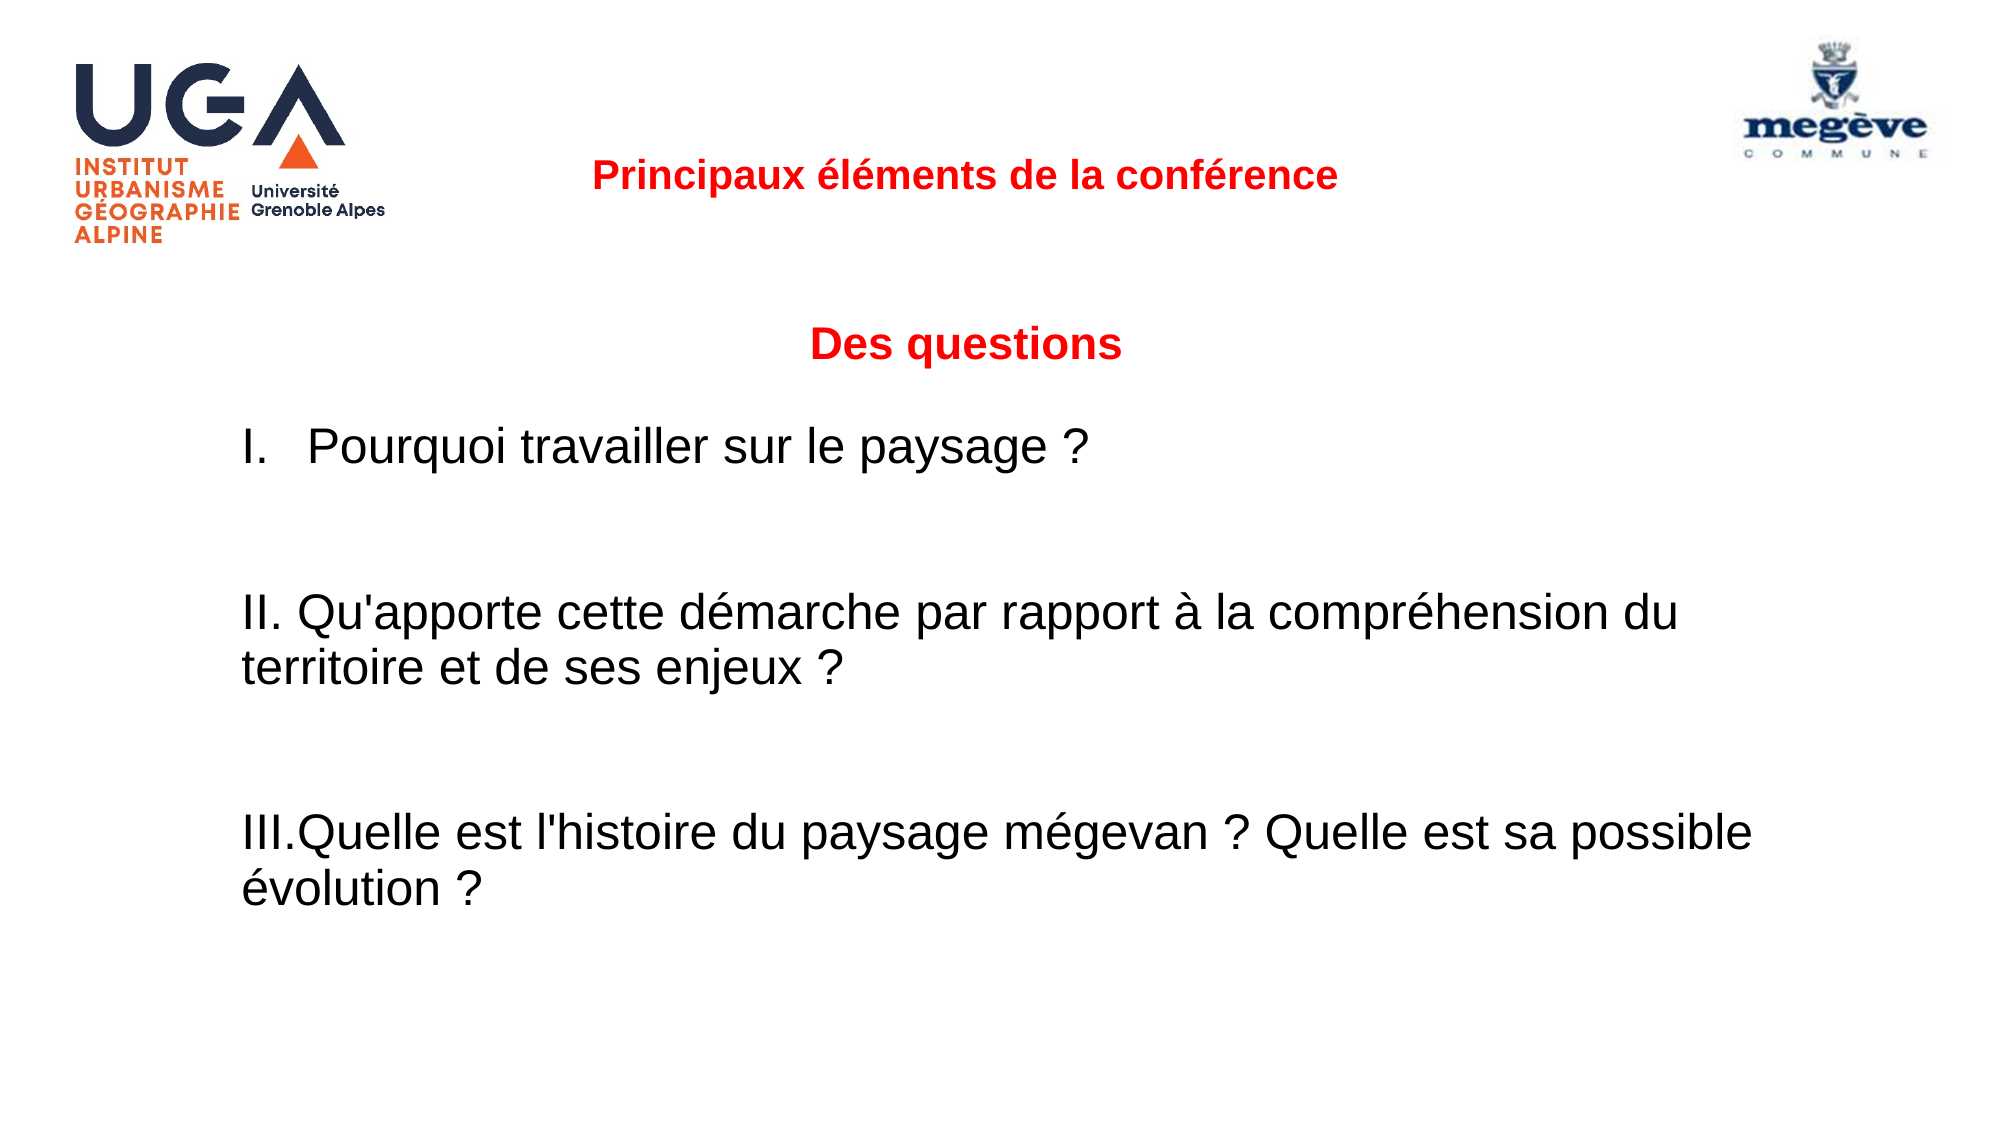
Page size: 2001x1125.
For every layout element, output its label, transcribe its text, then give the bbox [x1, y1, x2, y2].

picture [1720, 35, 1950, 164]
text_box Pourquoi travailler sur le paysage ? II. Qu'apporte cette démarche par rapport à la compréhension du territoire et de ses enjeux ? III.Quelle est l'histoire du paysage mégevan ? Quelle est sa possible évolution ? [241, 414, 1836, 1125]
picture [46, 35, 402, 254]
text_box Principaux éléments de la conférence [465, 140, 1466, 236]
text_box Des questions [809, 313, 1234, 370]
